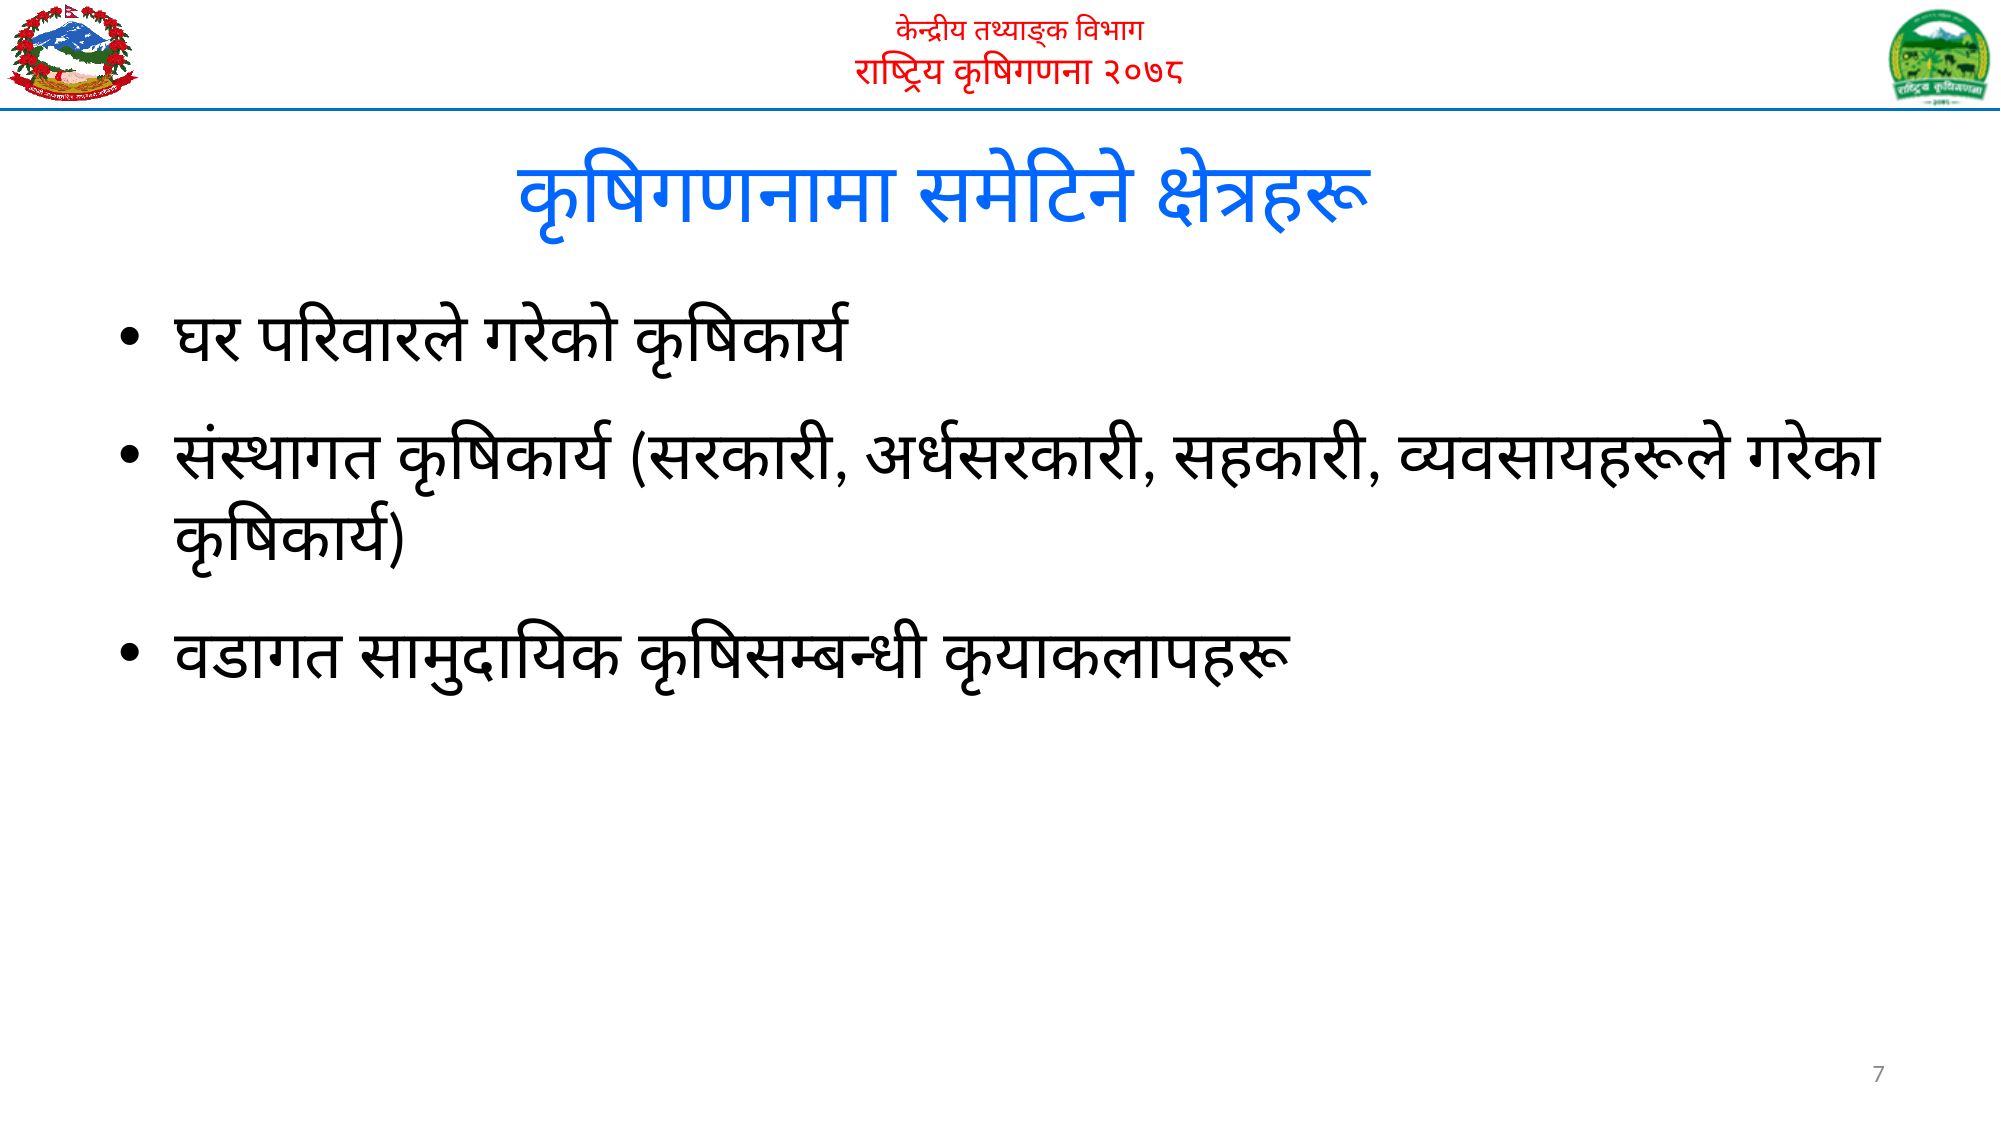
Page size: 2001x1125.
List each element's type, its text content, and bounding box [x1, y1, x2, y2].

list घर परिवारले गरेको कृषिकार्य संस्थागत कृषिकार्य (सरकारी, अर्धसरकारी, सहकारी, व्यवसायहरूले गरेका कृषिकार्य) वडागत सामुदायिक कृषिसम्बन्धी कृयाकलापहरू [103, 287, 1904, 895]
title कृषिगणनामा समेटिने क्षेत्रहरू [62, 132, 1825, 233]
picture [1887, 4, 1993, 108]
slide_number 7 [1433, 1042, 1900, 1103]
picture [7, 4, 138, 101]
